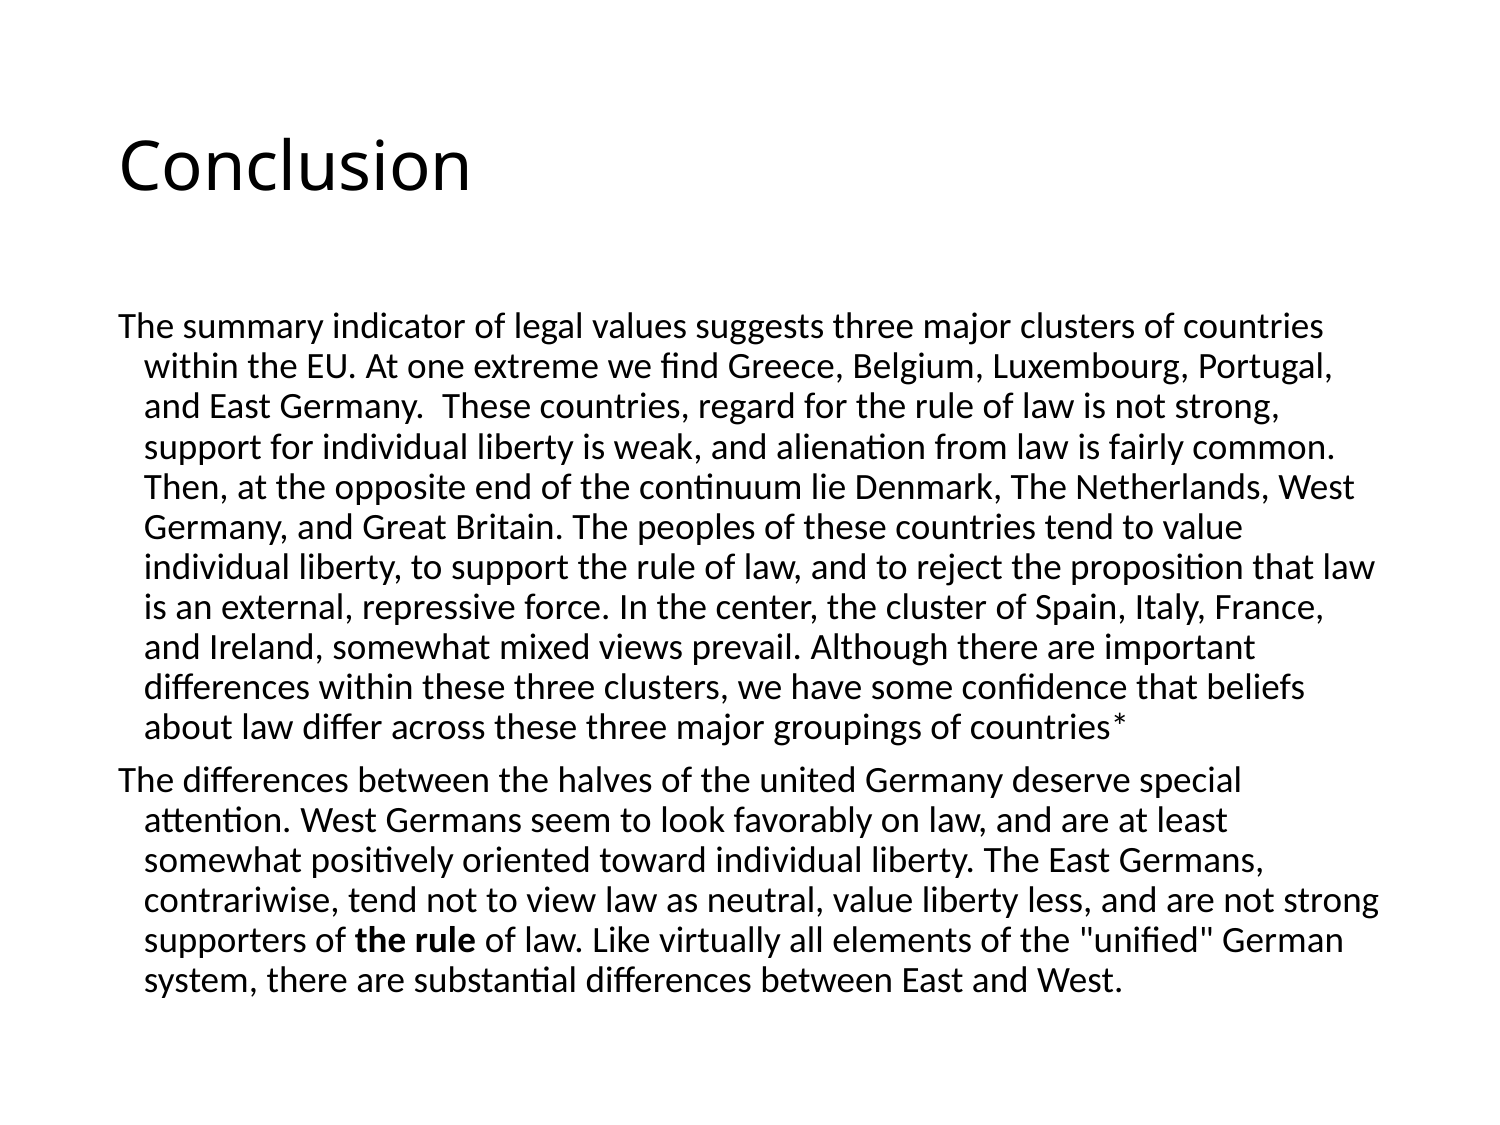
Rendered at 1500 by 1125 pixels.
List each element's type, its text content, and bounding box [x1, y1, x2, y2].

title Conclusion [103, 59, 1397, 278]
list The summary indicator of legal values suggests three major clusters of countries within the EU. At one extreme we find Greece, Belgium, Luxembourg, Portugal, and East Germany. These countries, regard for the rule of law is not strong, support for individual liberty is weak, and alienation from law is fairly common. Then, at the opposite end of the continuum lie Denmark, The Netherlands, West Germany, and Great Britain. The peoples of these countries tend to value individual liberty, to support the rule of law, and to reject the proposition that law is an external, repressive force. In the center, the cluster of Spain, Italy, France, and Ireland, somewhat mixed views prevail. Although there are important differences within these three clus­ters, we have some confidence that beliefs about law differ across these three major groupings of countries* The differences between the halves of the united Germany deserve special attention. West Germans seem to look favorably on law, and are at least somewhat positively oriented toward indi­vidual liberty. The East Germans, contrariwise, tend not to view law as neutral, value liberty less, and are not strong supporters of the rule of law. Like virtually all elements of the "unified" German system, there are substantial differences between East and West. [103, 299, 1397, 1014]
